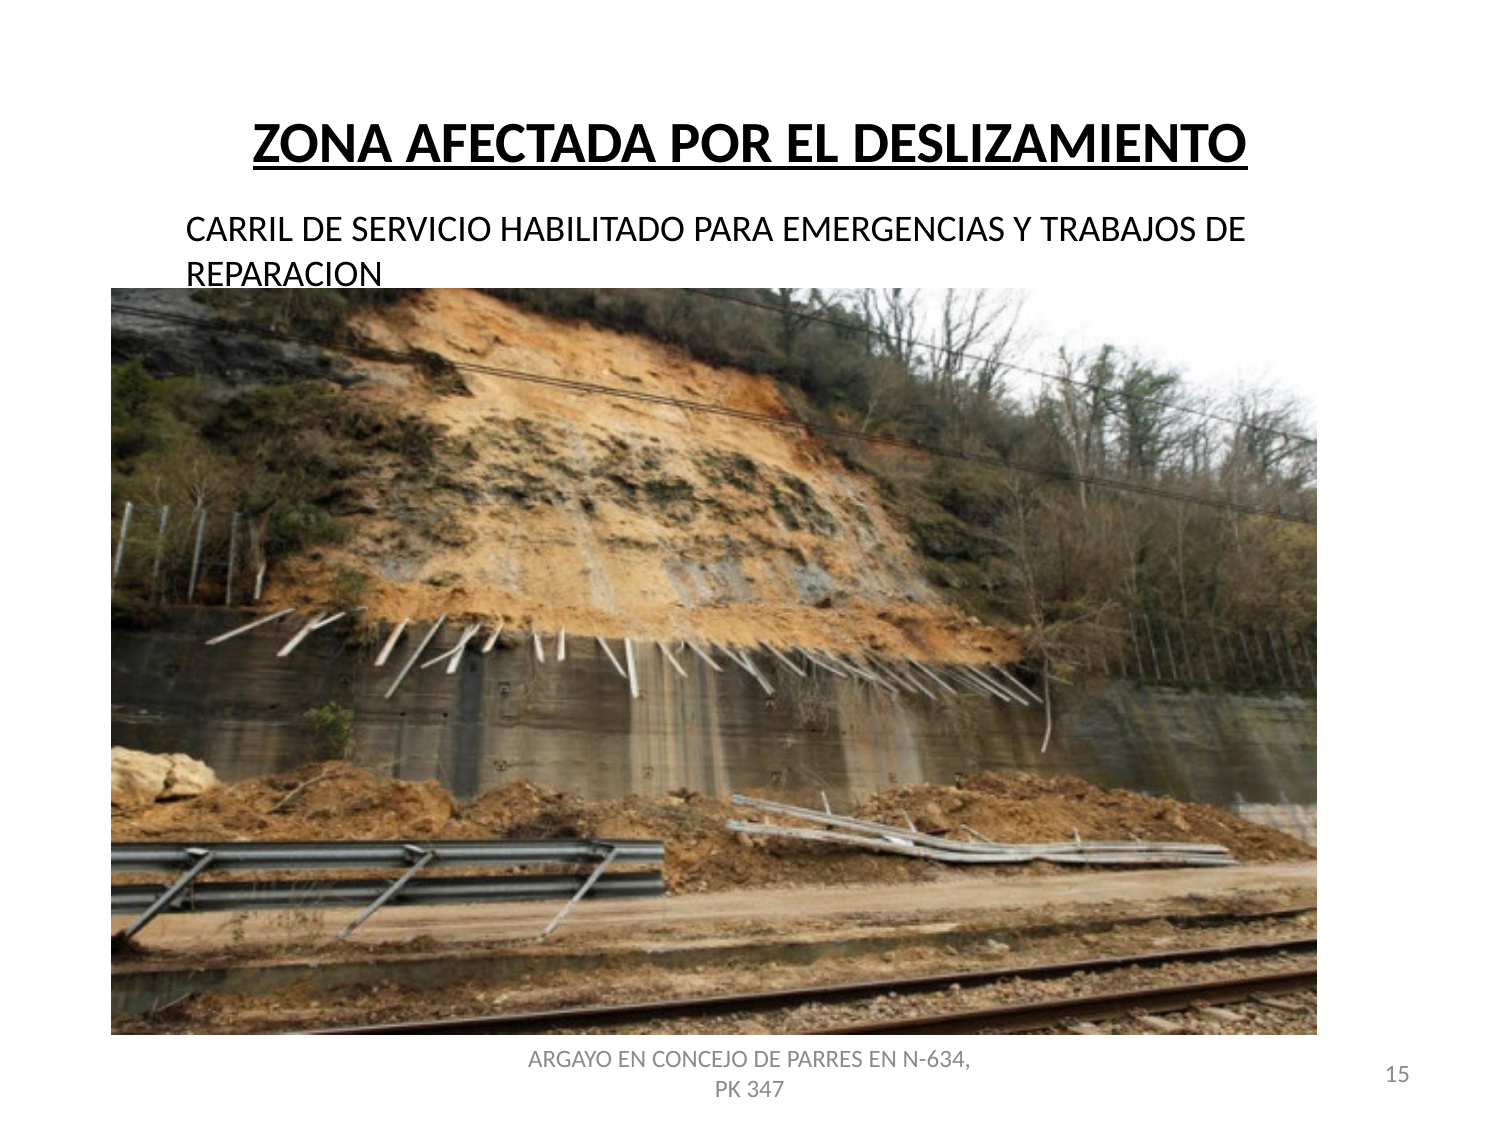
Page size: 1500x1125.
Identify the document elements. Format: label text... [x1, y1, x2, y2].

footer ARGAYO EN CONCEJO DE PARRES EN N-634, PK 347 [512, 1044, 988, 1103]
title ZONA AFECTADA POR EL DESLIZAMIENTO [75, 45, 1425, 233]
slide_number 15 [1074, 1042, 1425, 1103]
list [111, 288, 1318, 1036]
text_box CARRIL DE SERVICIO HABILITADO PARA EMERGENCIAS Y TRABAJOS DE REPARACION [171, 196, 1317, 288]
